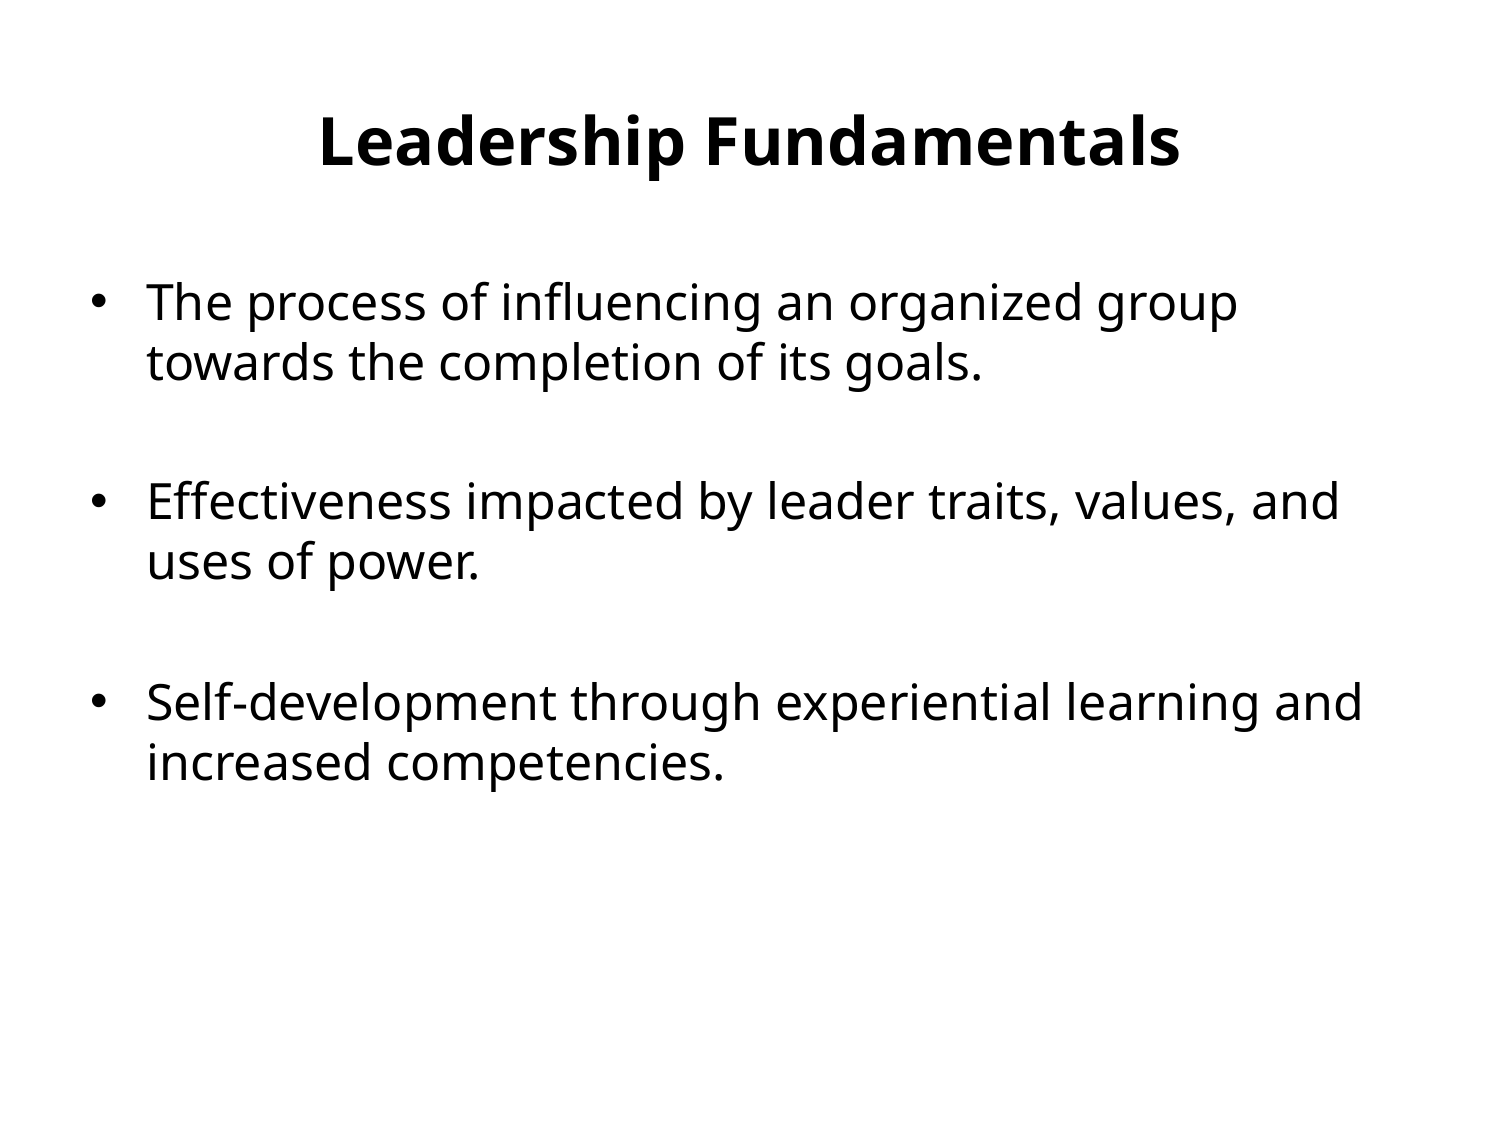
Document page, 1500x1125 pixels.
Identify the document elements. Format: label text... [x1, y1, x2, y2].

list The process of influencing an organized group towards the completion of its goals. Effectiveness impacted by leader traits, values, and uses of power. Self-development through experiential learning and increased competencies. [75, 262, 1425, 1005]
title Leadership Fundamentals [75, 45, 1425, 233]
